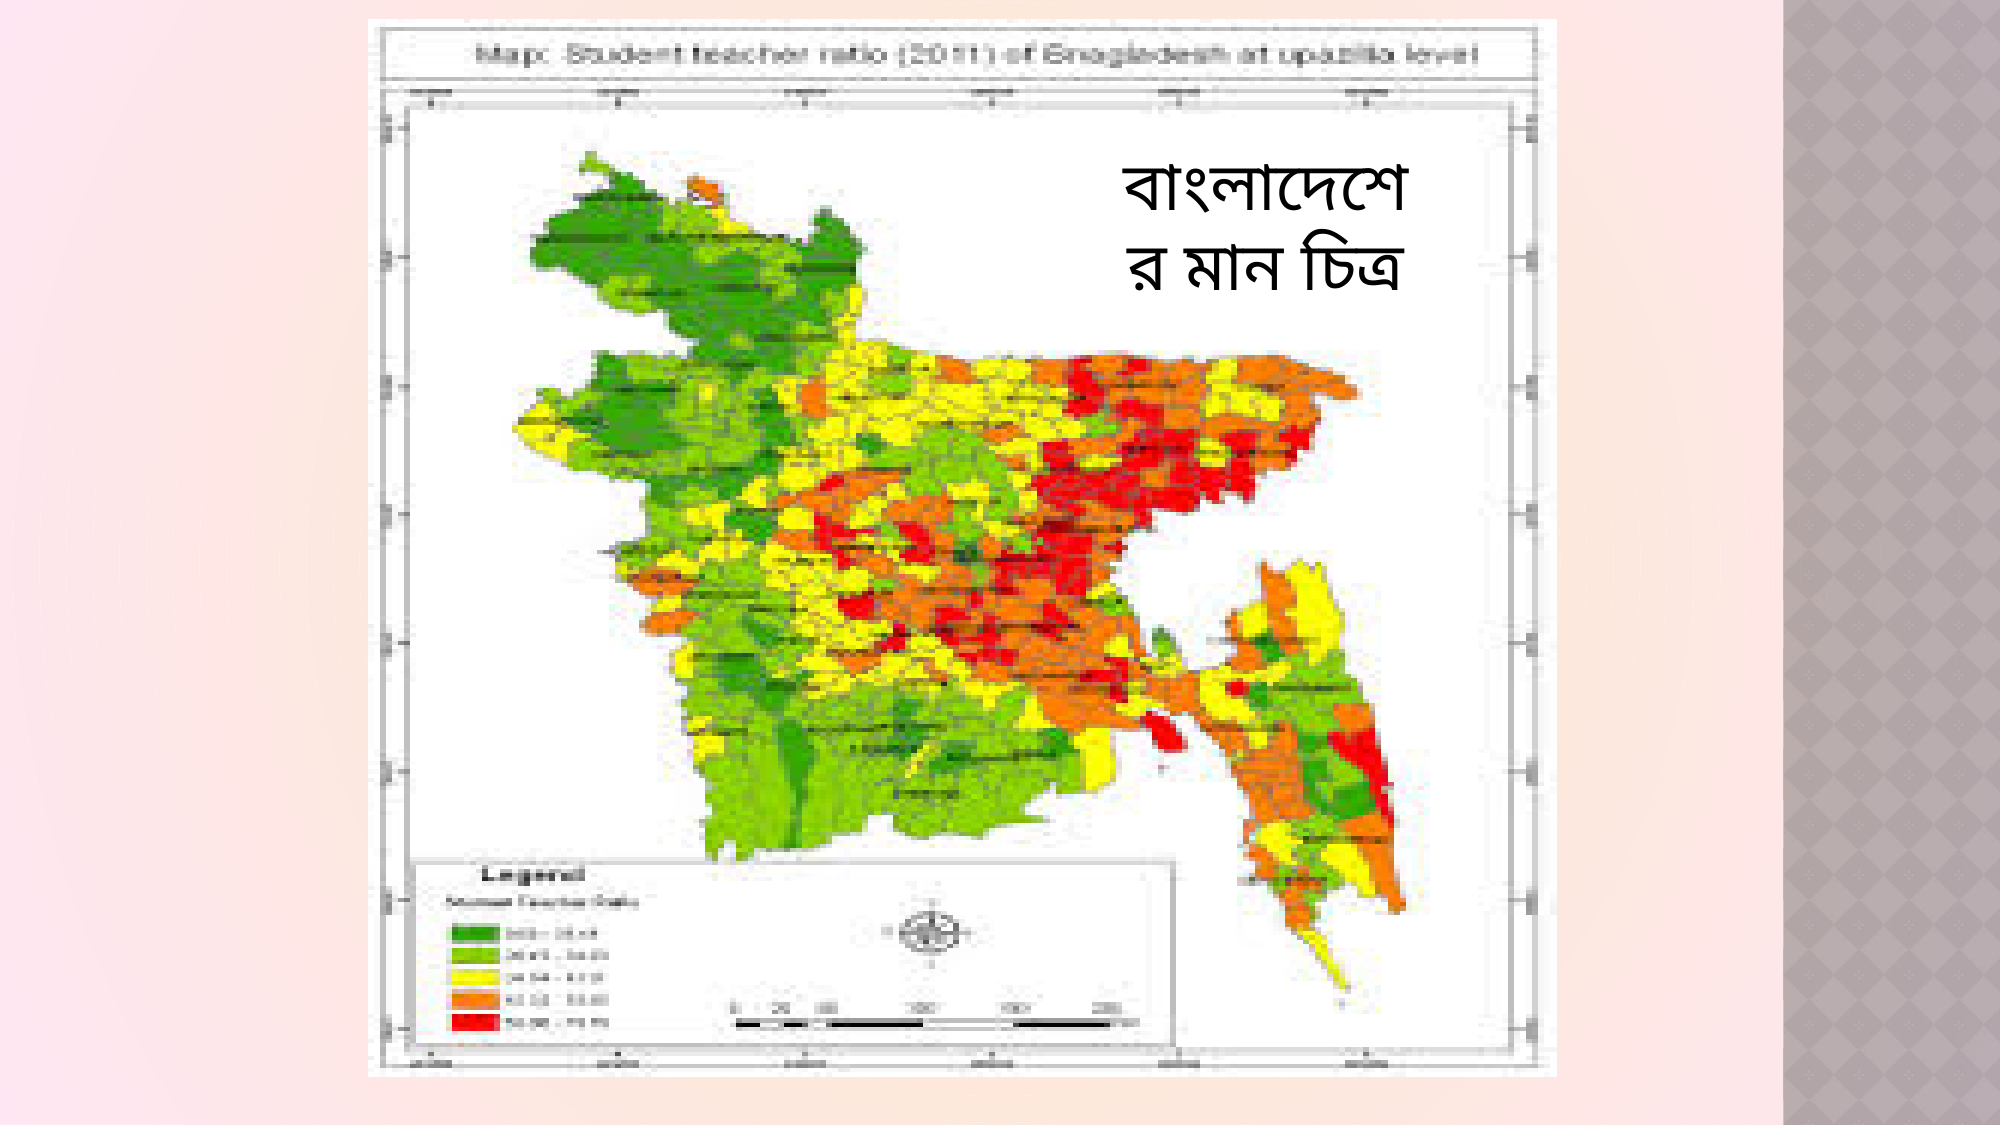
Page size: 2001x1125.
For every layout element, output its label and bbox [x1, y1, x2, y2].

picture [368, 19, 1557, 1078]
